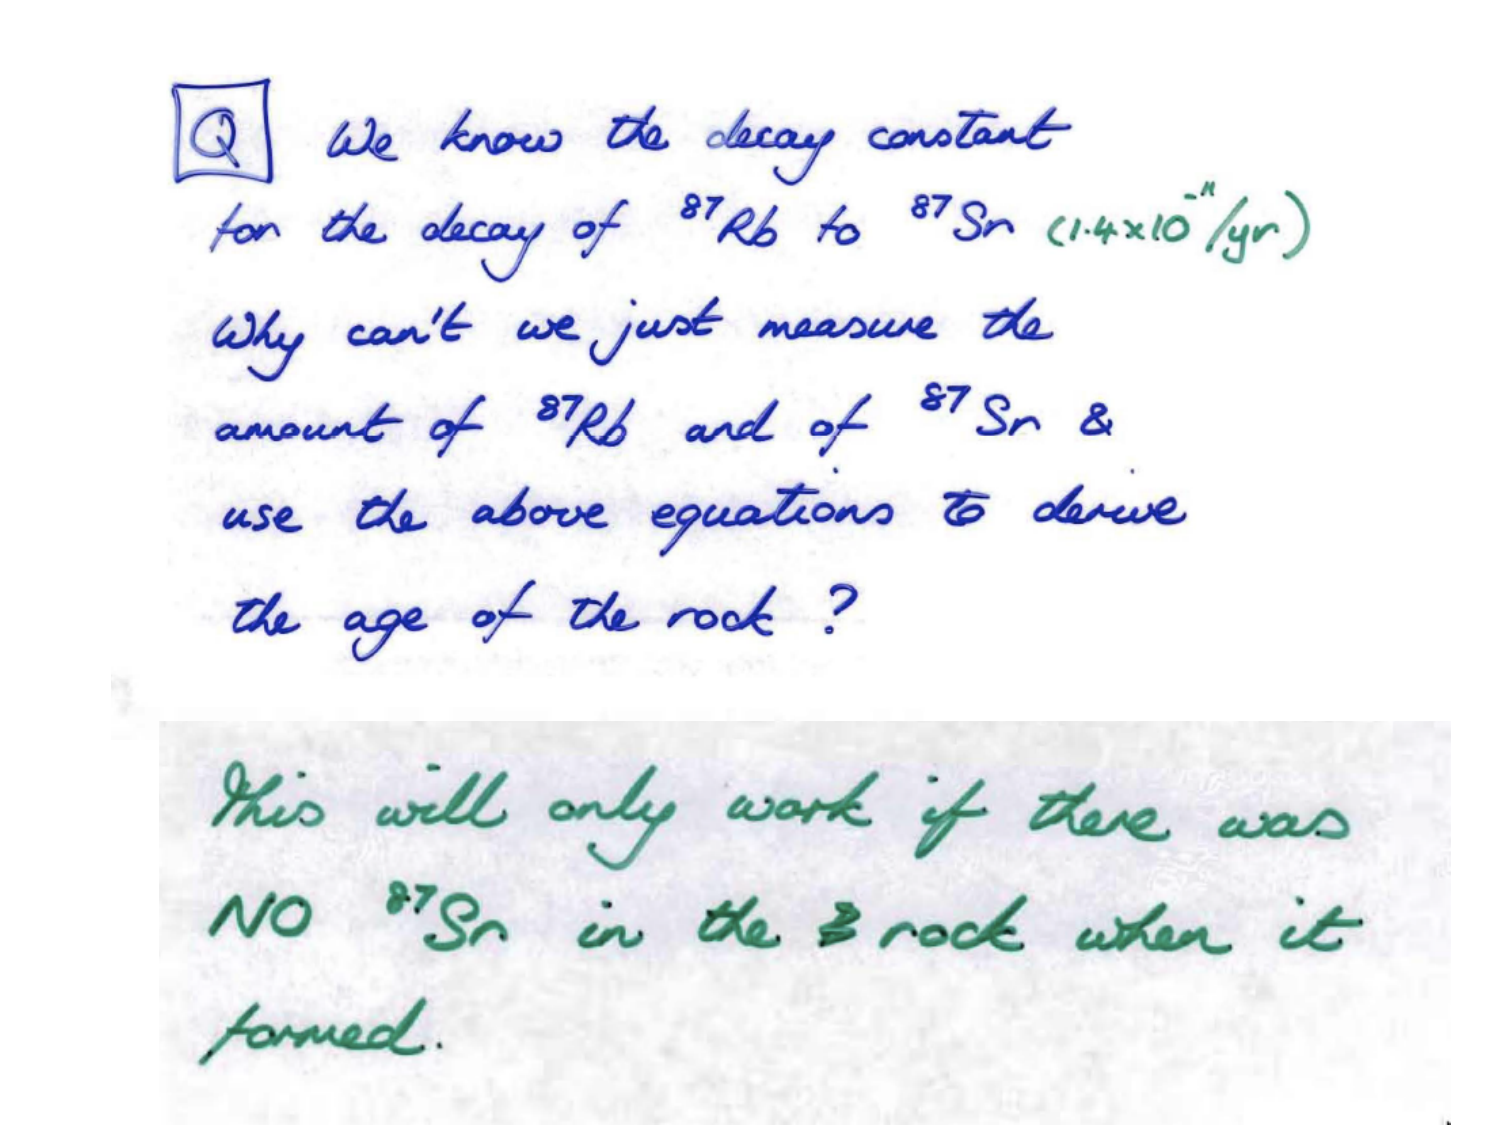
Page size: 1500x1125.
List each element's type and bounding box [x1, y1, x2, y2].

picture [110, 44, 1451, 1125]
